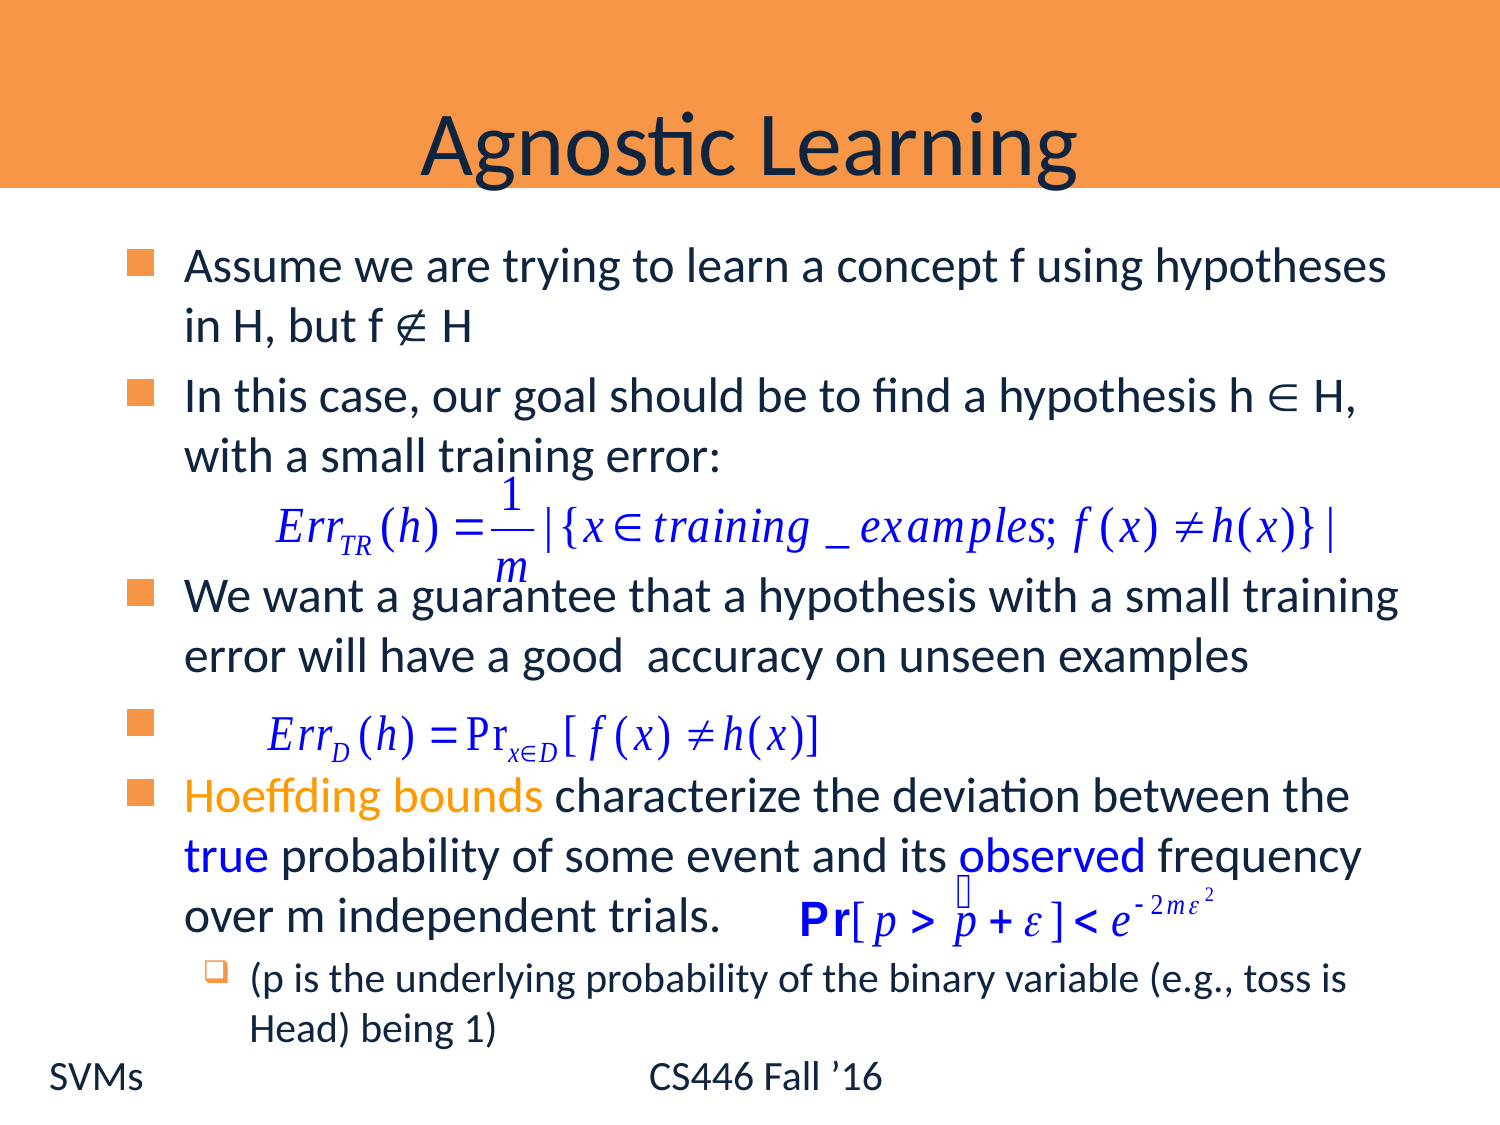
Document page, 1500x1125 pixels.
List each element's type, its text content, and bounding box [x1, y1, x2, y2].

picture [127, 249, 154, 276]
picture [127, 779, 154, 806]
list Assume we are trying to learn a concept f using hypotheses in H, but f  H In this case, our goal should be to find a hypothesis h  H, with a small training error: We want a guarantee that a hypothesis with a small training error will have a good accuracy on unseen examples Hoeffding bounds characterize the deviation between the true probability of some event and its observed frequency over m independent trials. (p is the underlying probability of the binary variable (e.g., toss is Head) being 1) [112, 224, 1450, 1038]
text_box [266, 462, 1338, 591]
title Agnostic Learning [75, 45, 1425, 233]
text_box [794, 874, 1226, 955]
picture [127, 579, 154, 606]
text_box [258, 699, 826, 773]
picture [127, 379, 154, 406]
picture [127, 709, 154, 736]
